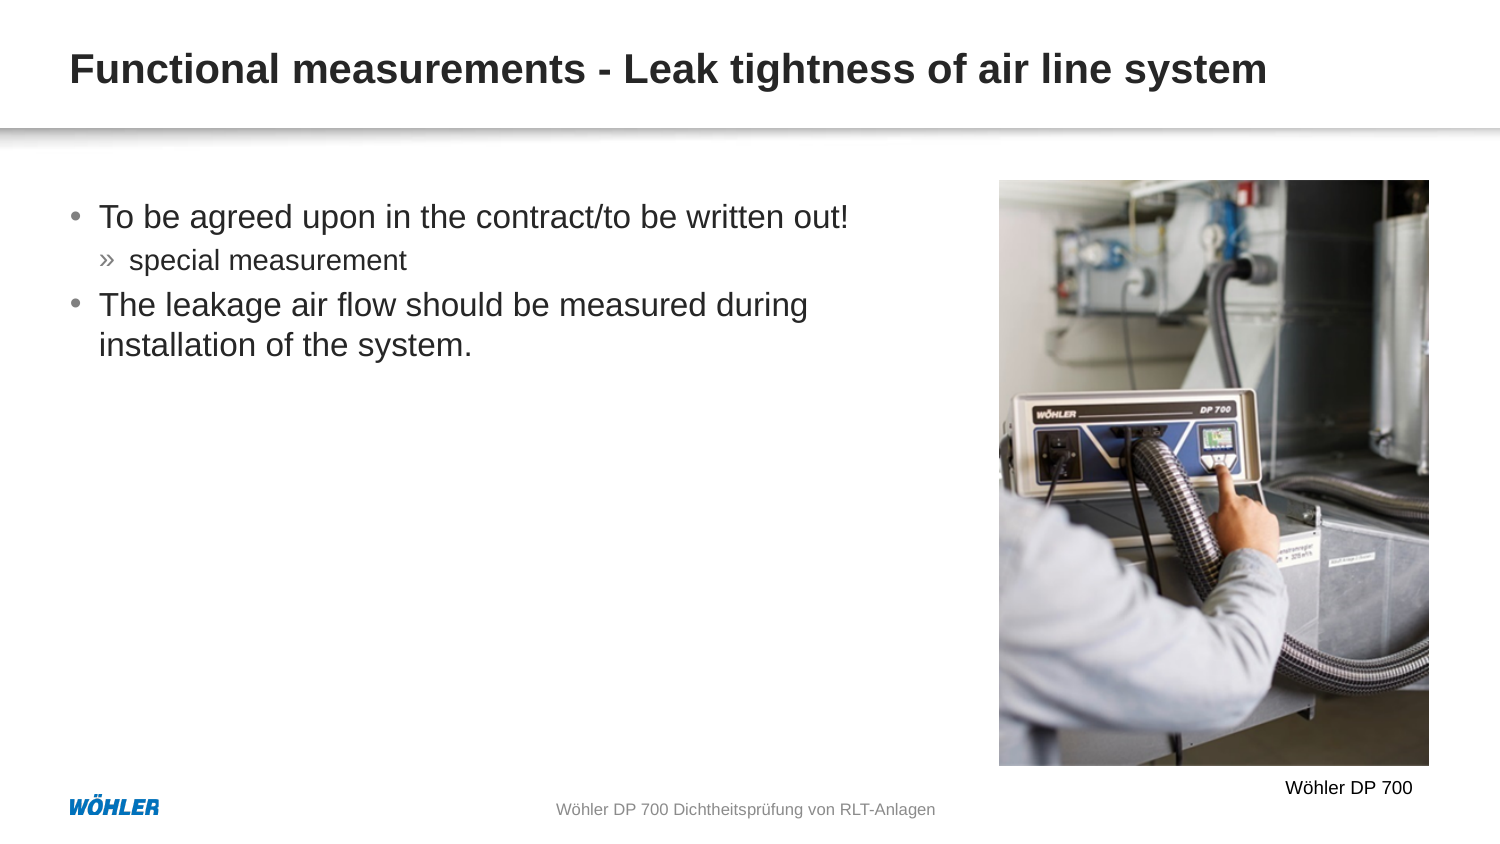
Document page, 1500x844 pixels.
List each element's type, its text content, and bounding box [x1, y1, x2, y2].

picture [0, 128, 1500, 154]
text_box Wöhler DP 700 [1270, 774, 1428, 806]
footer Wöhler DP 700 Dichtheitsprüfung von RLT-Anlagen [315, 793, 1188, 824]
picture [999, 180, 1429, 766]
list To be agreed upon in the contract/to be written out! special measurement The leakage air flow should be measured during installation of the system. [69, 180, 977, 766]
title Functional measurements - Leak tightness of air line system [69, 22, 1430, 112]
